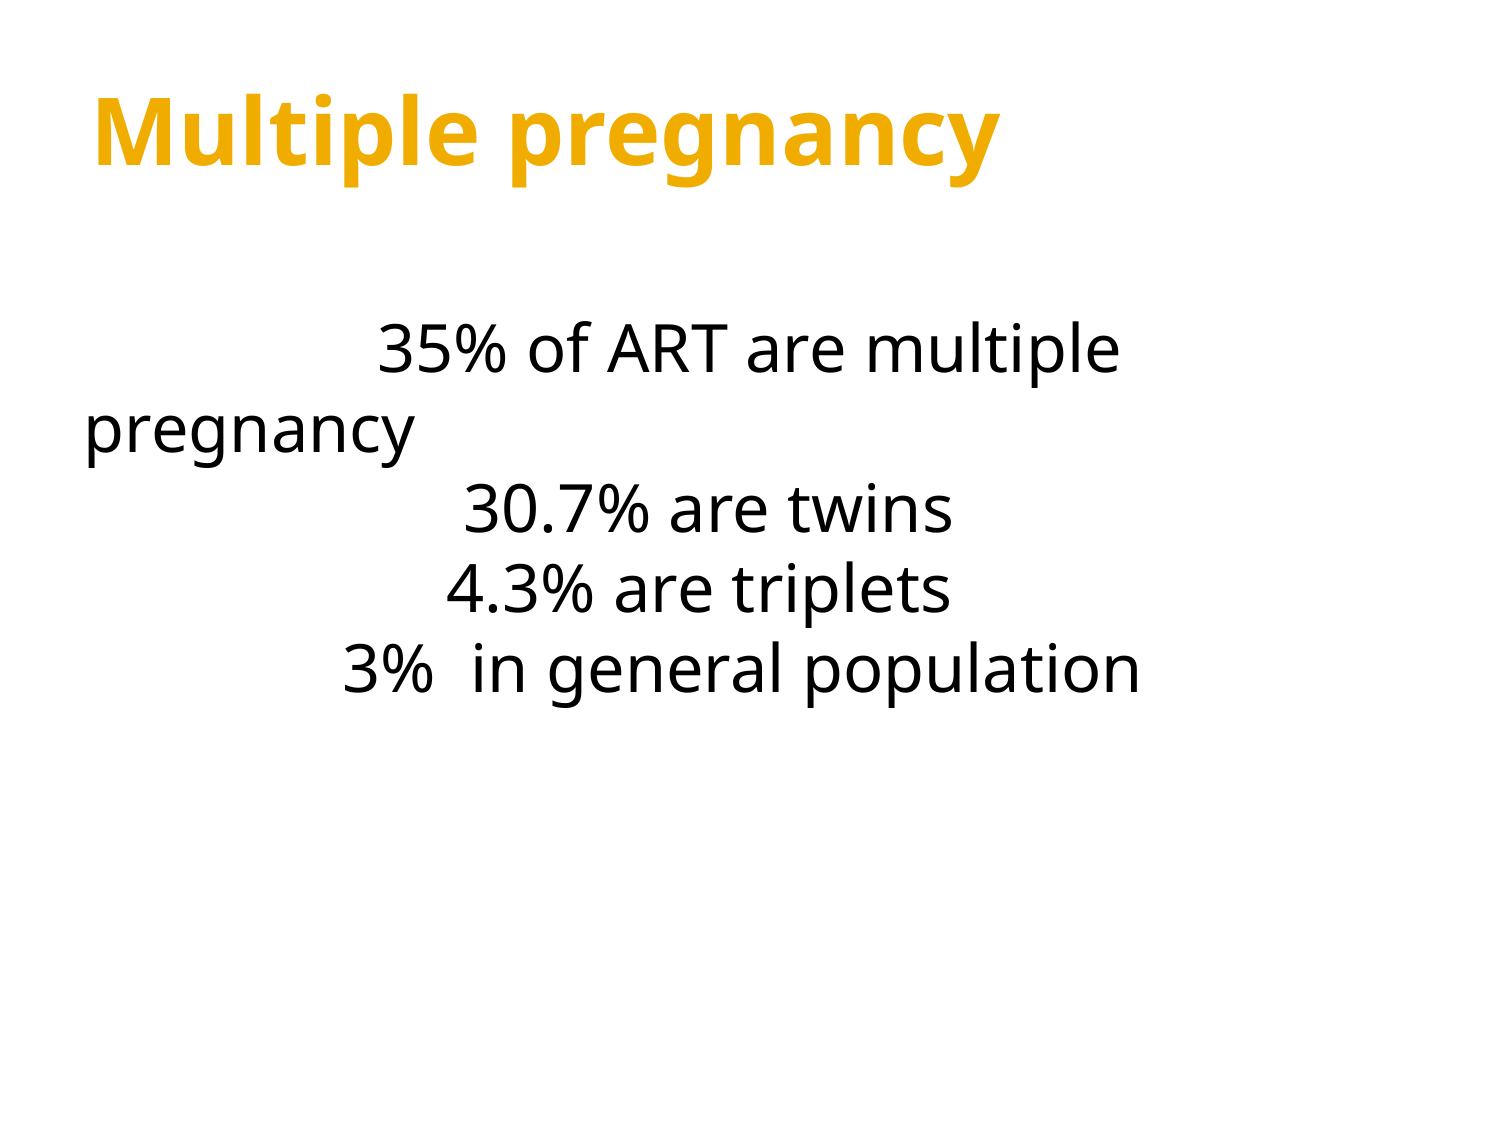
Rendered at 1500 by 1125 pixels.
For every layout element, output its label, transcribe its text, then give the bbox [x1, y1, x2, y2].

list 35% of ART are multiple pregnancy 30.7% are twins 4.3% are triplets 3% in general population [75, 291, 1425, 1050]
title Multiple pregnancy [75, 25, 1425, 231]
